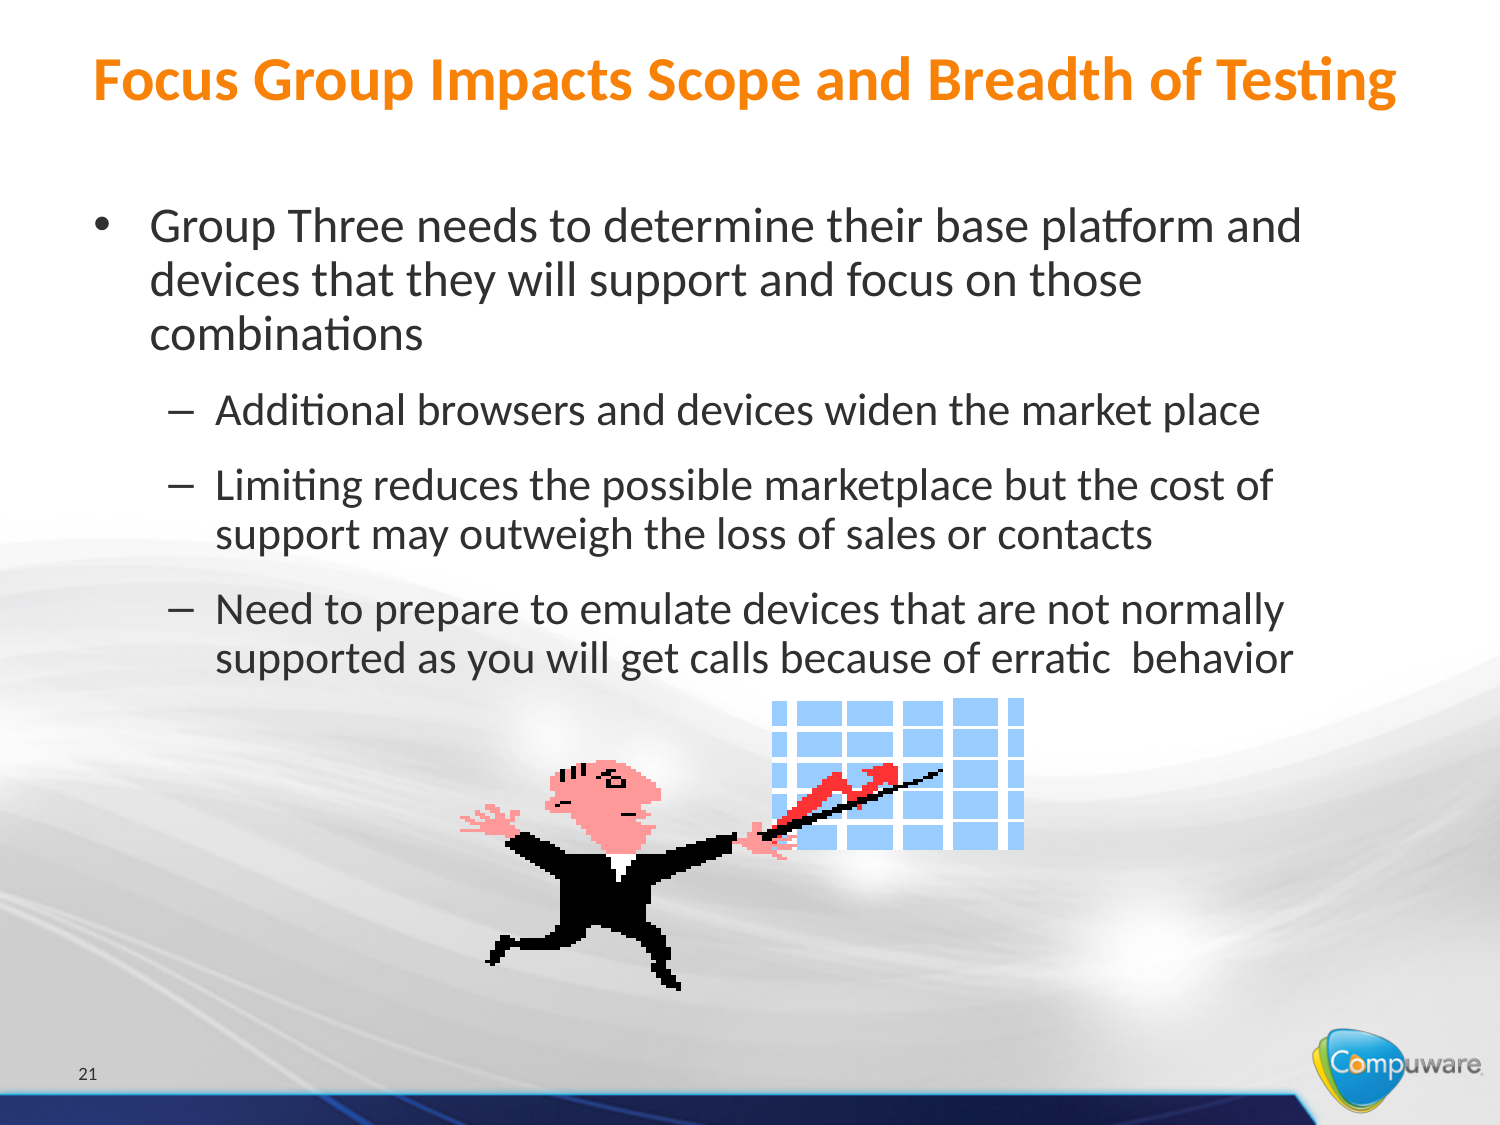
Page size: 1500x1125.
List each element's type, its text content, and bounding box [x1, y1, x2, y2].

list Group Three needs to determine their base platform and devices that they will support and focus on those combinations Additional browsers and devices widen the market place Limiting reduces the possible marketplace but the cost of support may outweigh the loss of sales or contacts Need to prepare to emulate devices that are not normally supported as you will get calls because of erratic behavior [78, 191, 1432, 1062]
title Focus Group Impacts Scope and Breadth of Testing [78, 47, 1432, 177]
slide_number 21 [78, 1042, 206, 1103]
picture [0, 0, 1500, 1125]
